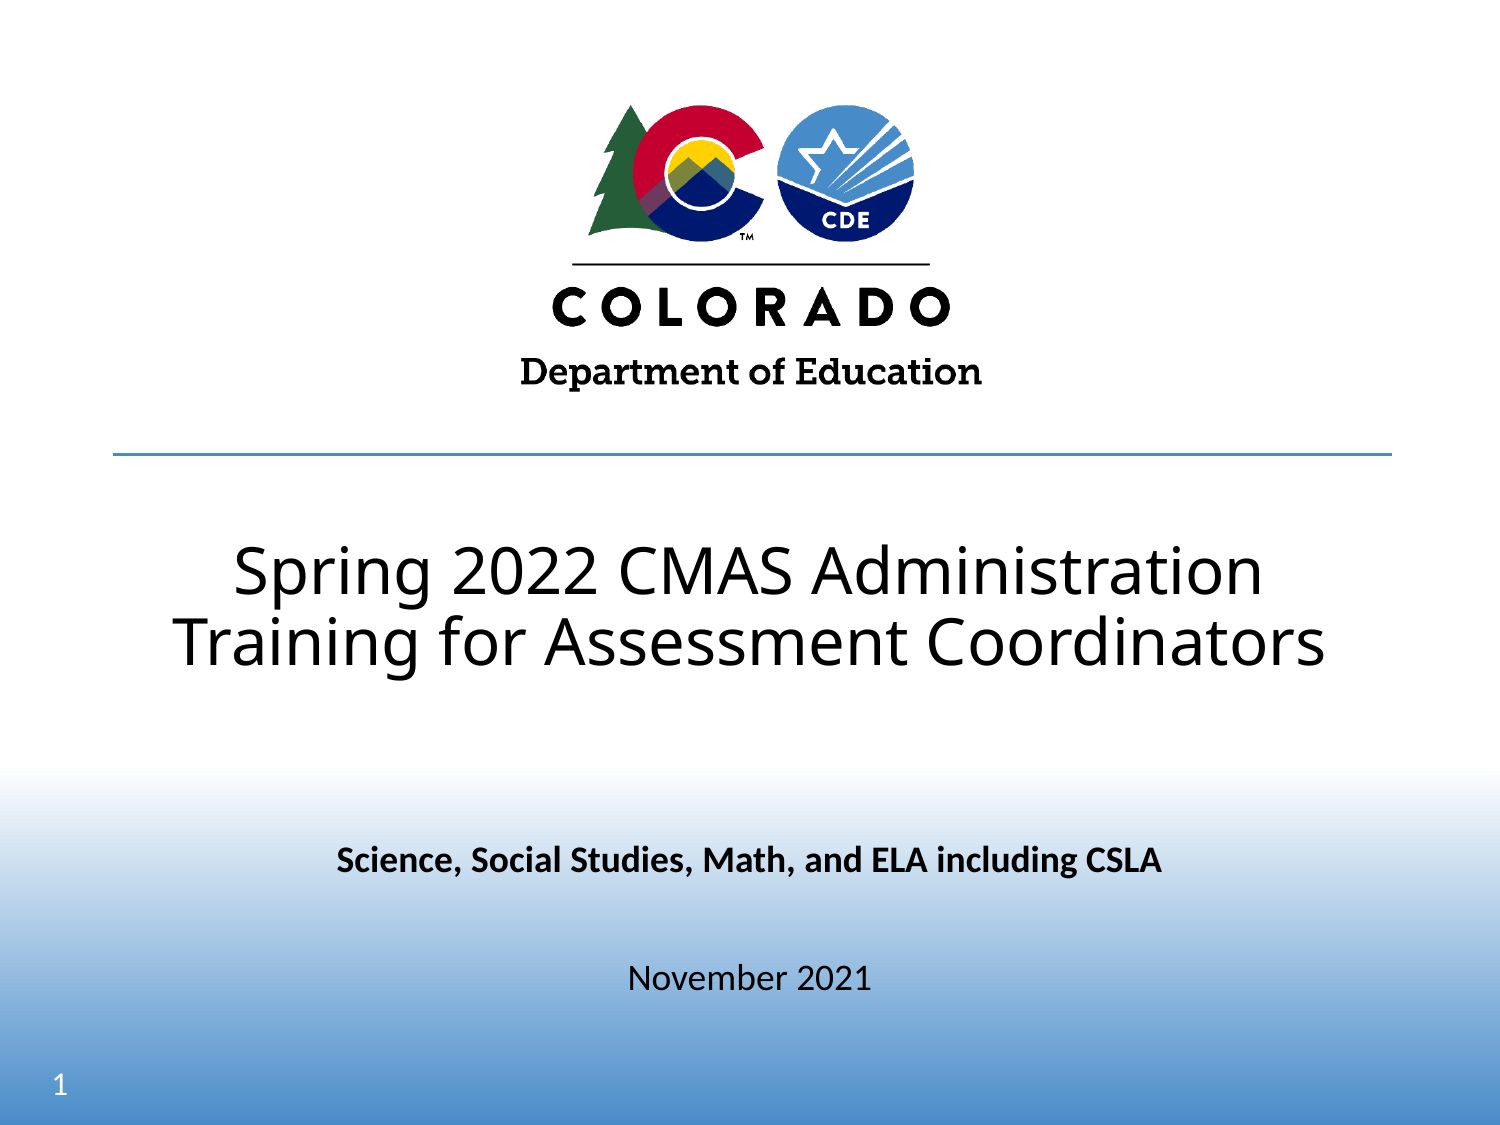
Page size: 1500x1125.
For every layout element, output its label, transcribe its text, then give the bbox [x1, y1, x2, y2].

subtitle Science, Social Studies, Math, and ELA including CSLA November 2021 [112, 832, 1388, 1008]
picture [519, 103, 983, 393]
slide_number 1 [36, 1054, 375, 1115]
title Spring 2022 CMAS Administration Training for Assessment Coordinators [112, 530, 1388, 731]
